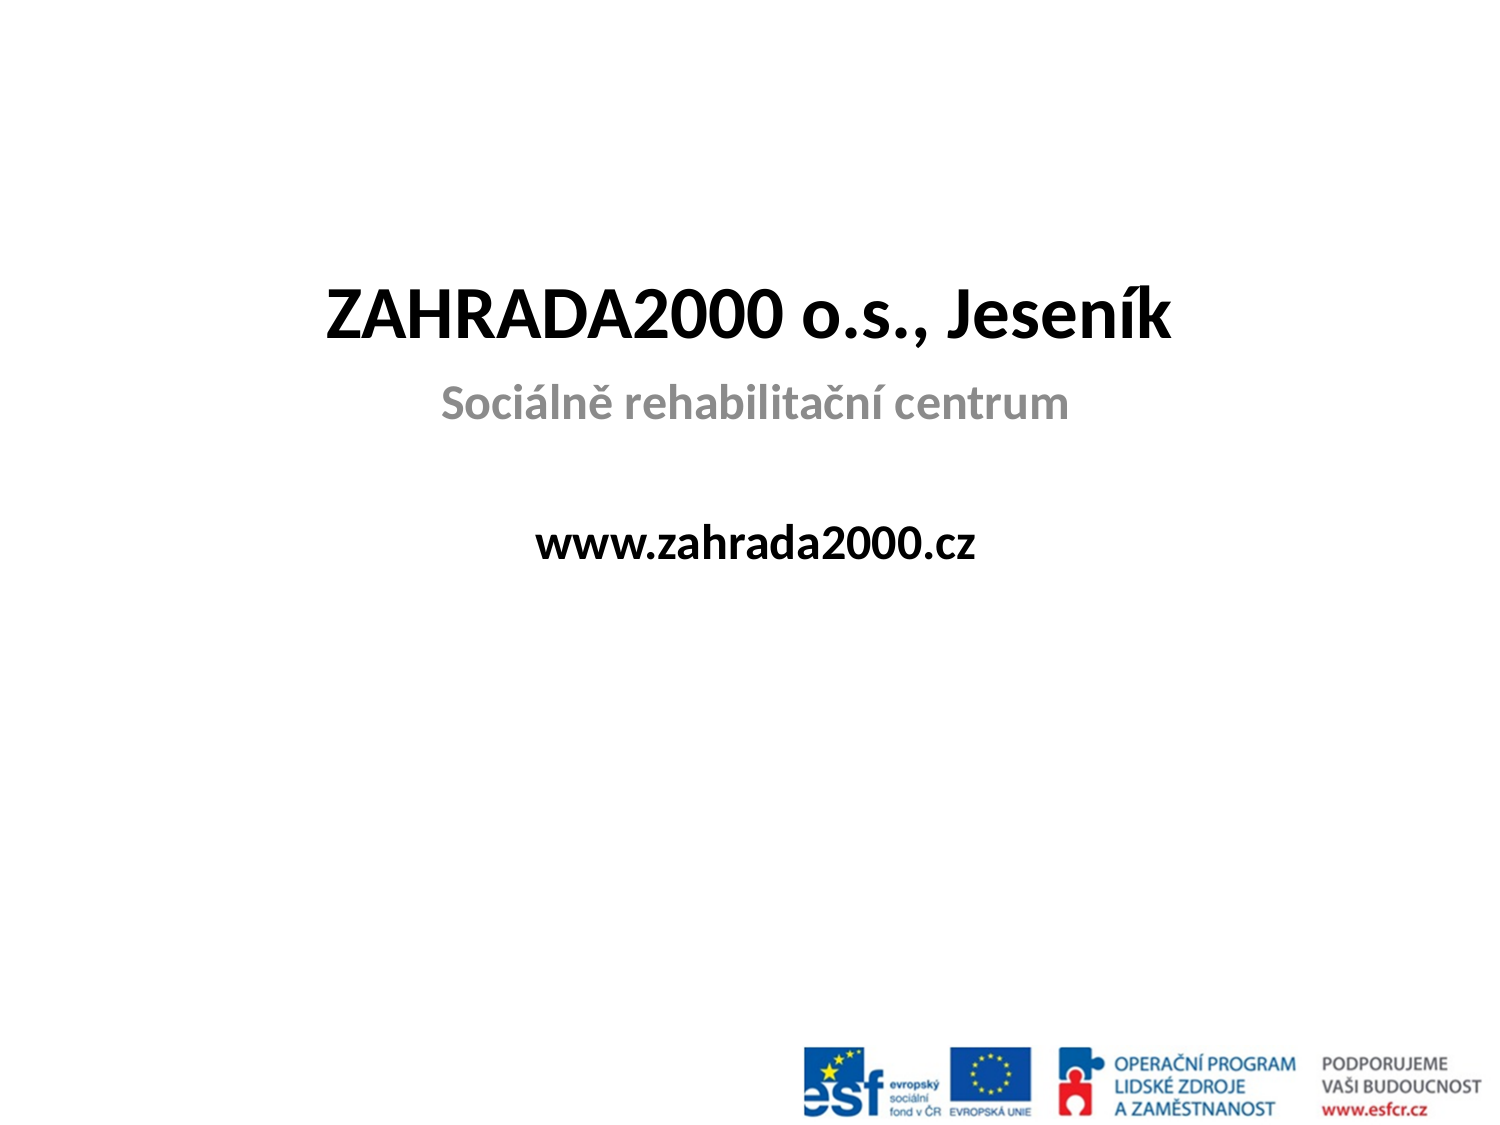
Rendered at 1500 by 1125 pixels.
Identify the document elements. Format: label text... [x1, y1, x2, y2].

picture [802, 1045, 1500, 1125]
subtitle Sociálně rehabilitační centrum www.zahrada2000.cz [88, 361, 1424, 1047]
title ZAHRADA2000 o.s., Jeseník [82, 267, 1417, 351]
